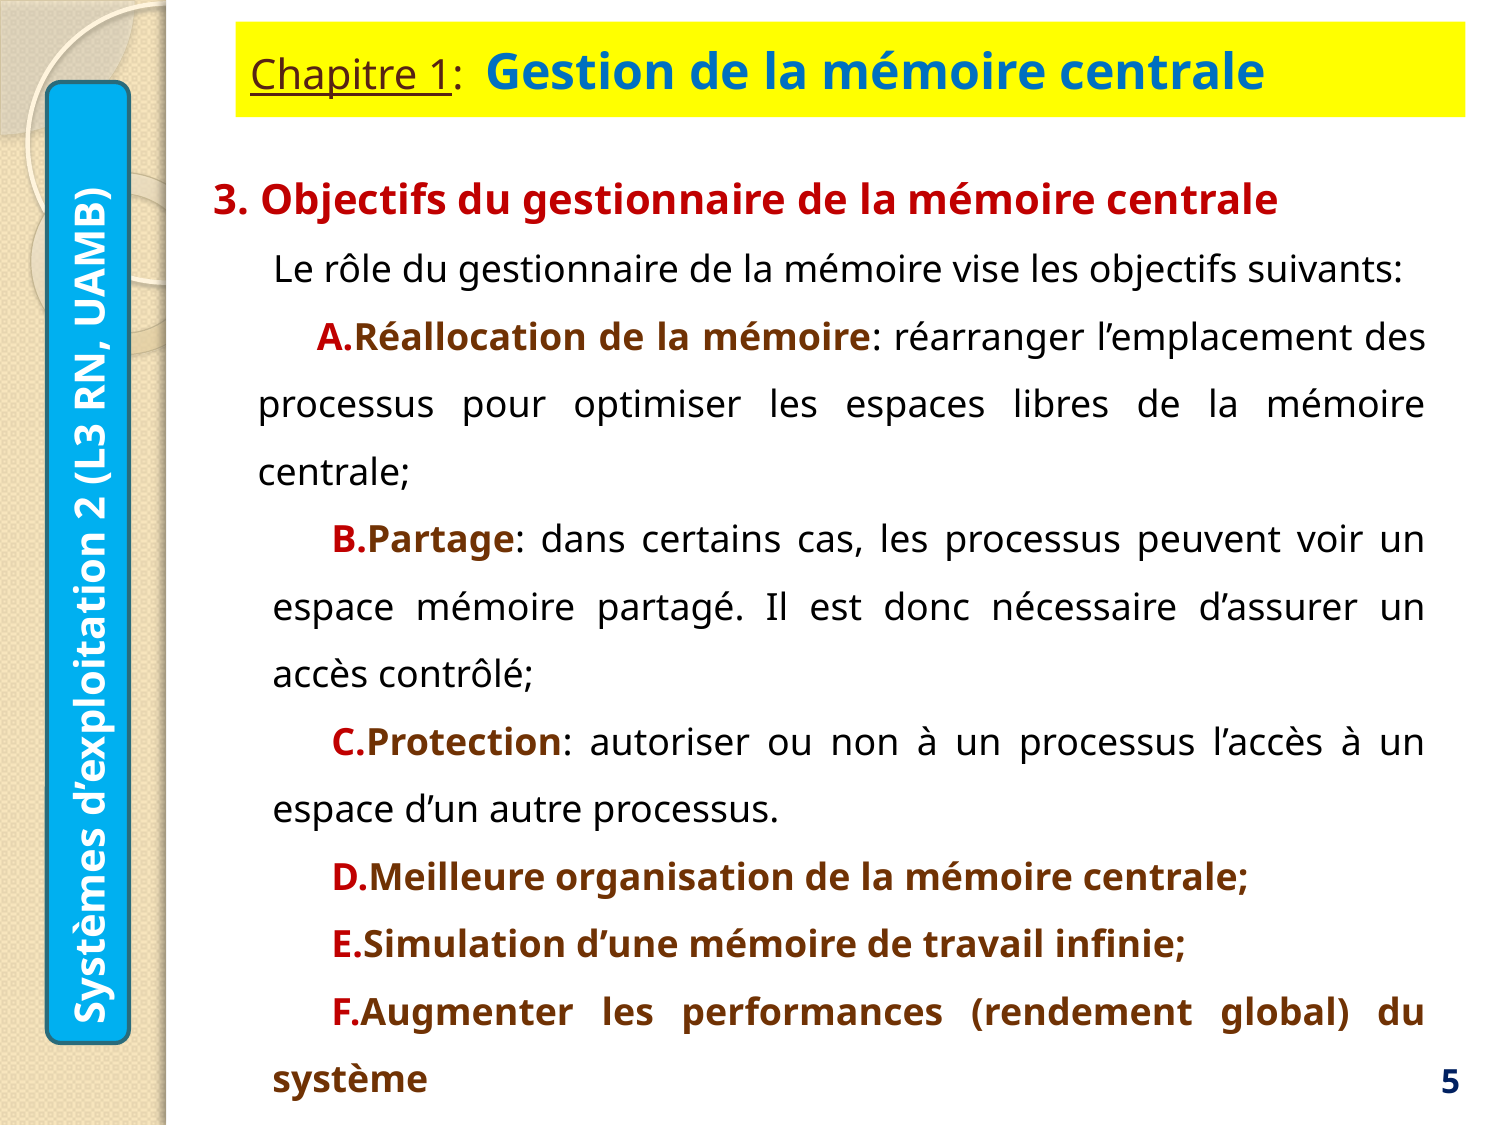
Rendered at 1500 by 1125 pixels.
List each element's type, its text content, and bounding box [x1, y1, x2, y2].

text_box Systèmes d’exploitation 2 (L3 RN, UAMB) [44, 79, 132, 1046]
title Chapitre 1: Gestion de la mémoire centrale [235, 21, 1466, 118]
text_box 3. Objectifs du gestionnaire de la mémoire centrale Le rôle du gestionnaire de la mémoire vise les objectifs suivants: Réallocation de la mémoire: réarranger l’emplacement des processus pour optimiser les espaces libres de la mémoire centrale; Partage: dans certains cas, les processus peuvent voir un espace mémoire partagé. Il est donc nécessaire d’assurer un accès contrôlé; Protection: autoriser ou non à un processus l’accès à un espace d’un autre processus. Meilleure organisation de la mémoire centrale; Simulation d’une mémoire de travail infinie; Augmenter les performances (rendement global) du système [199, 140, 1442, 1108]
slide_number 5 [1413, 1034, 1488, 1113]
